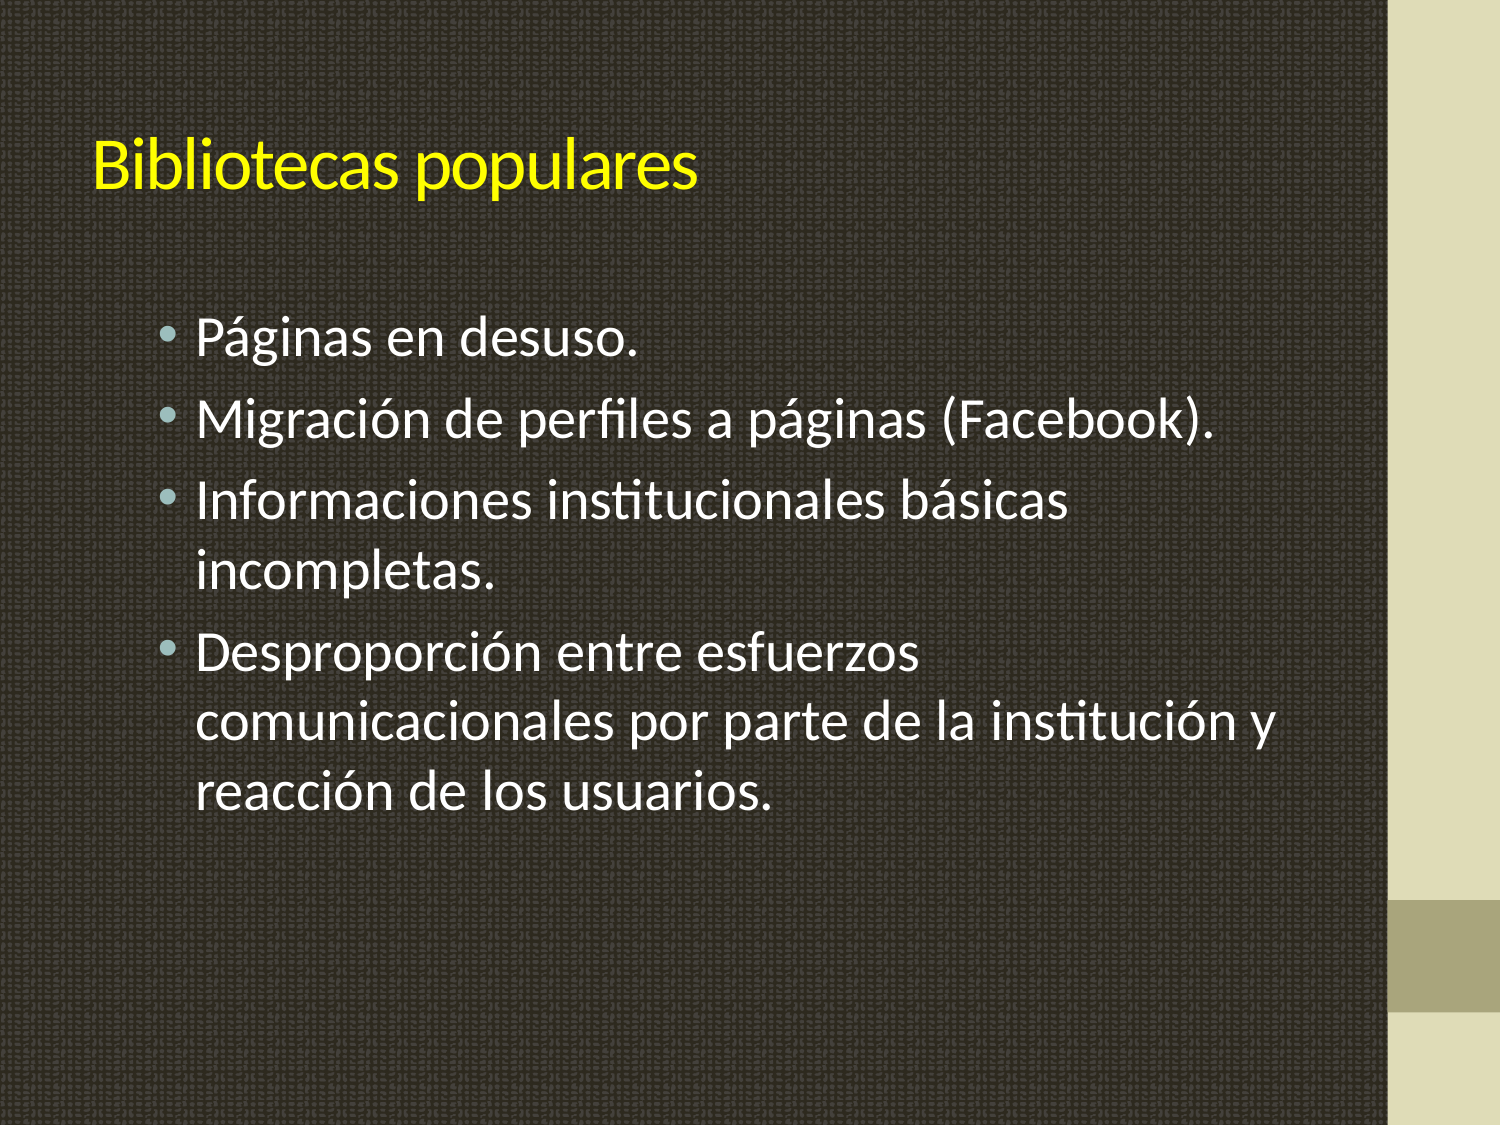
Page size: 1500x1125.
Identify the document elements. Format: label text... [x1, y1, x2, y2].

list Páginas en desuso. Migración de perfiles a páginas (Facebook). Informaciones institucionales básicas incompletas. Desproporción entre esfuerzos comunicacionales por parte de la institución y reacción de los usuarios. [75, 290, 1325, 929]
title Bibliotecas populares [76, 66, 1327, 254]
